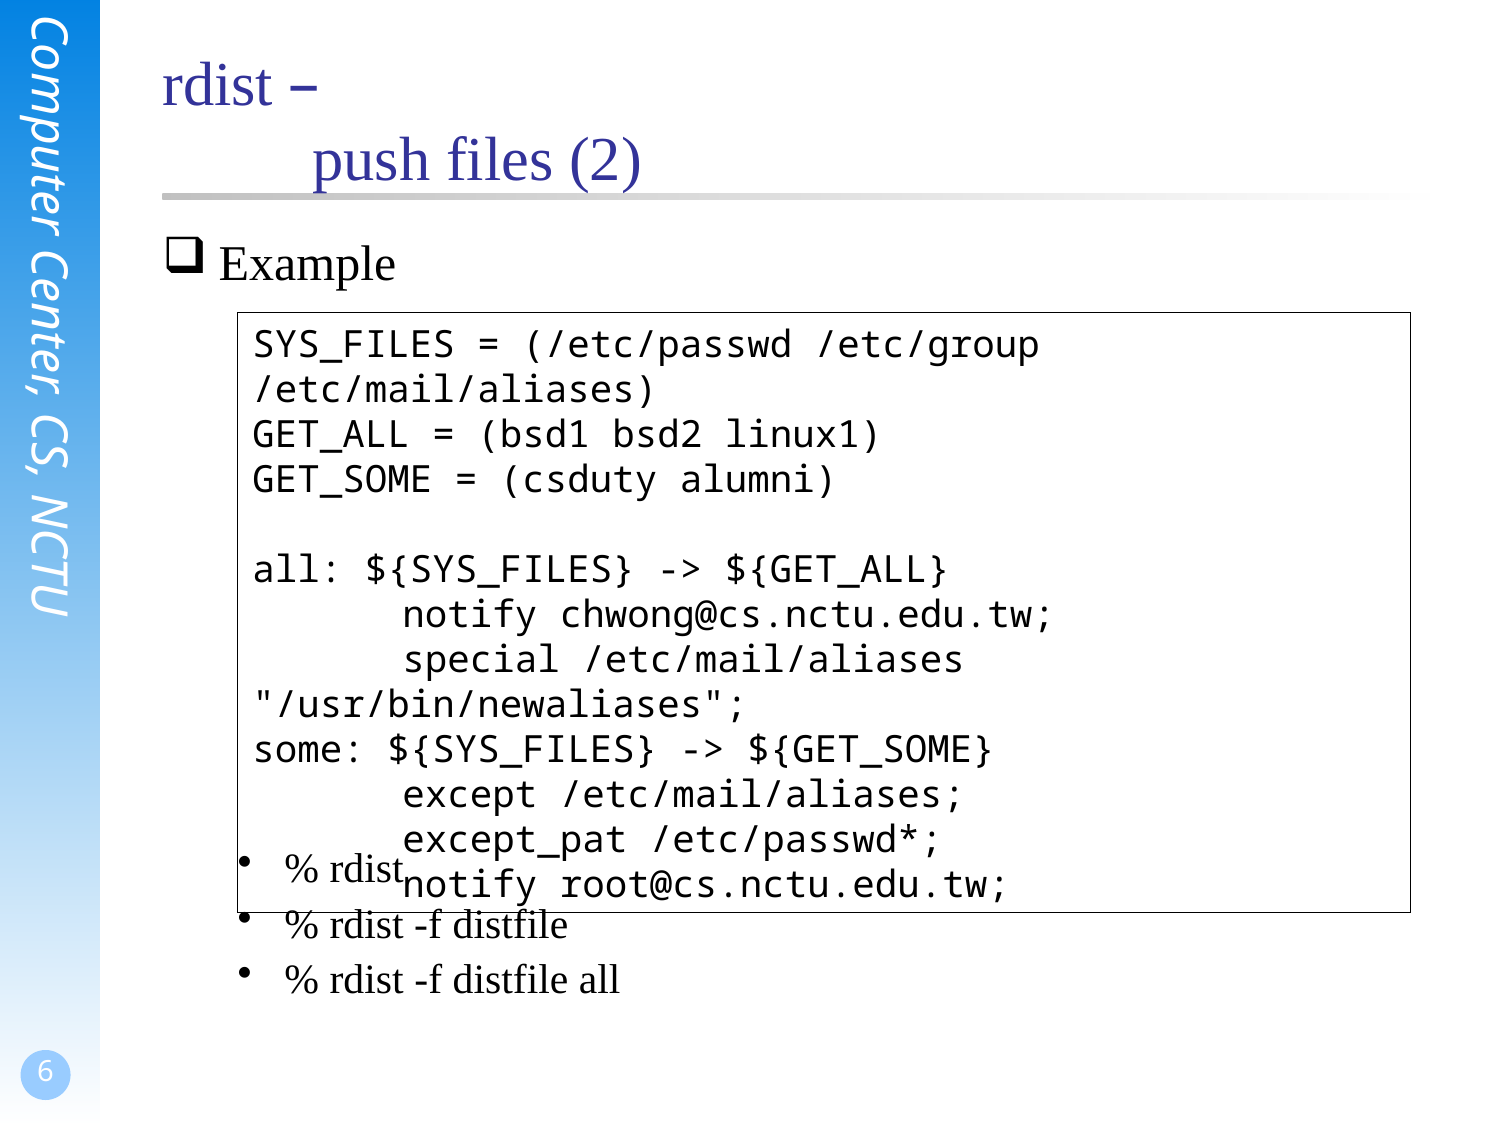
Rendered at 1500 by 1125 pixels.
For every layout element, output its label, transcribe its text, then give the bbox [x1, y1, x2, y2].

list Example % rdist % rdist -f distfile % rdist -f distfile all [162, 237, 1325, 1025]
title rdist – push files (2) [162, 42, 1438, 231]
text_box SYS_FILES = (/etc/passwd /etc/group /etc/mail/aliases) GET_ALL = (bsd1 bsd2 linux1) GET_SOME = (csduty alumni) all: ${SYS_FILES} -> ${GET_ALL} notify chwong@cs.nctu.edu.tw; special /etc/mail/aliases "/usr/bin/newaliases"; some: ${SYS_FILES} -> ${GET_SOME} except /etc/mail/aliases; except_pat /etc/passwd*; notify root@cs.nctu.edu.tw; [237, 312, 1411, 913]
